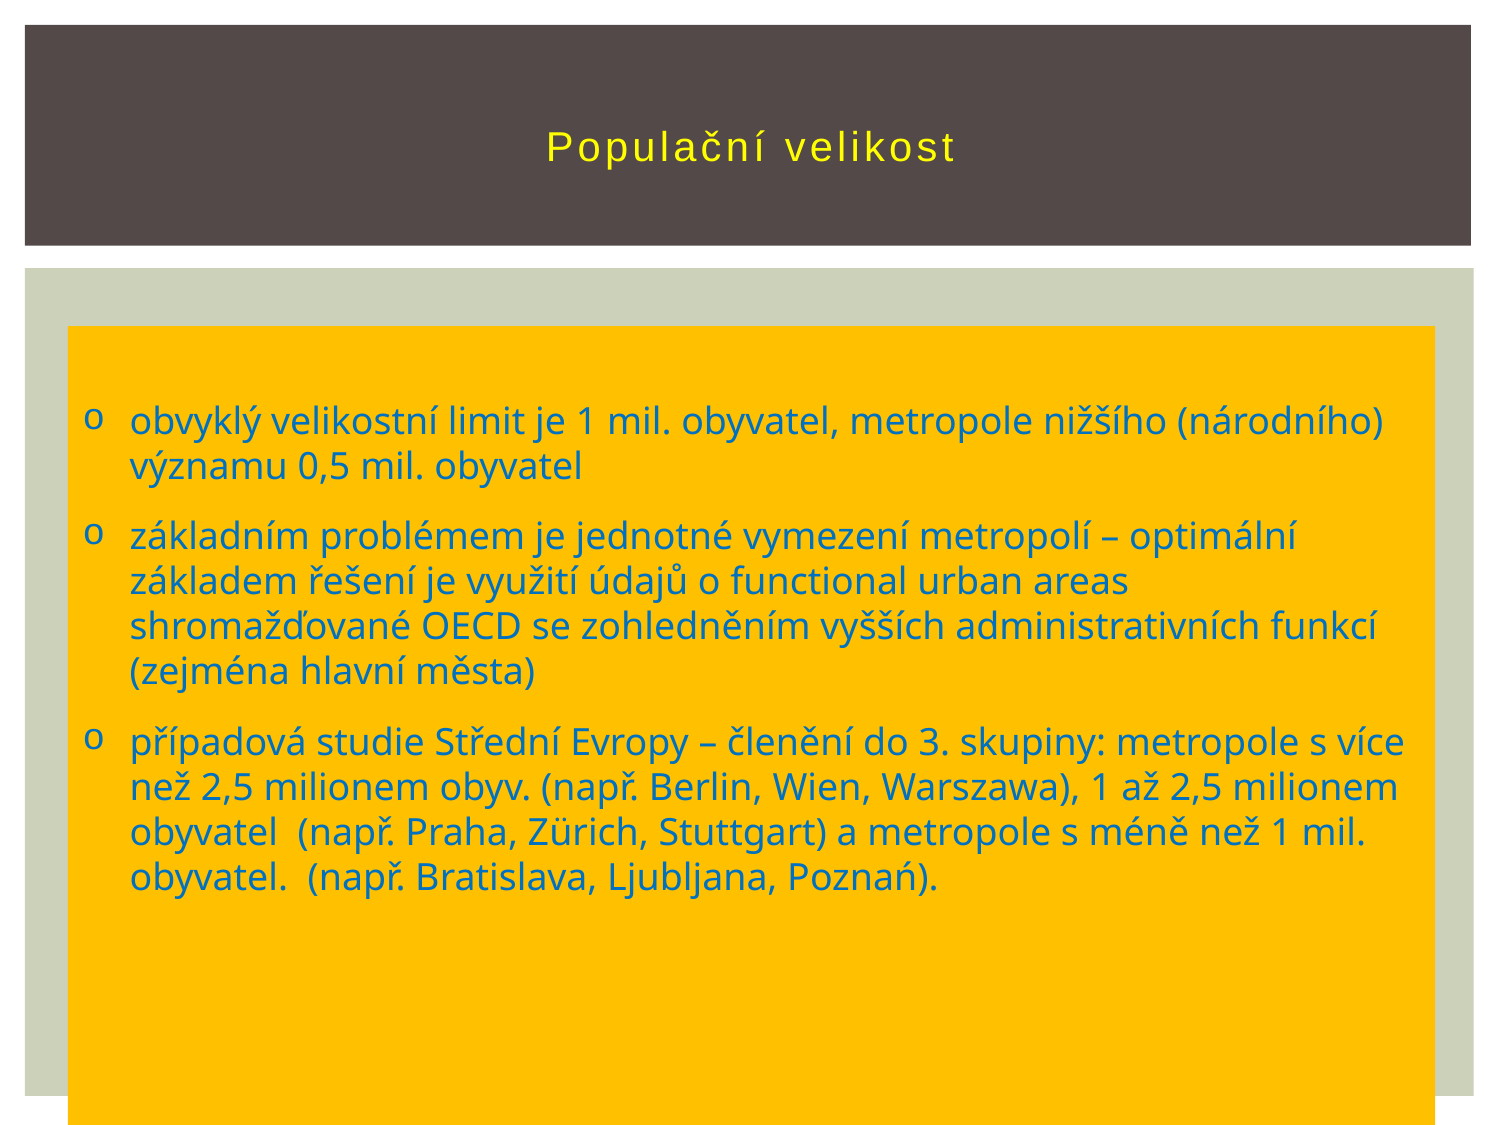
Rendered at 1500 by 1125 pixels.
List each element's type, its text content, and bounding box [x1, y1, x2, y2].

text_box obvyklý velikostní limit je 1 mil. obyvatel, metropole nižšího (národního) významu 0,5 mil. obyvatel základním problémem je jednotné vymezení metropolí – optimální základem řešení je využití údajů o functional urban areas shromažďované OECD se zohledněním vyšších administrativních funkcí (zejména hlavní města) případová studie Střední Evropy – členění do 3. skupiny: metropole s více než 2,5 milionem obyv. (např. Berlin, Wien, Warszawa), 1 až 2,5 milionem obyvatel (např. Praha, Zürich, Stuttgart) a metropole s méně než 1 mil. obyvatel. (např. Bratislava, Ljubljana, Poznań). [67, 326, 1436, 1125]
title Populační velikost [62, 58, 1438, 232]
